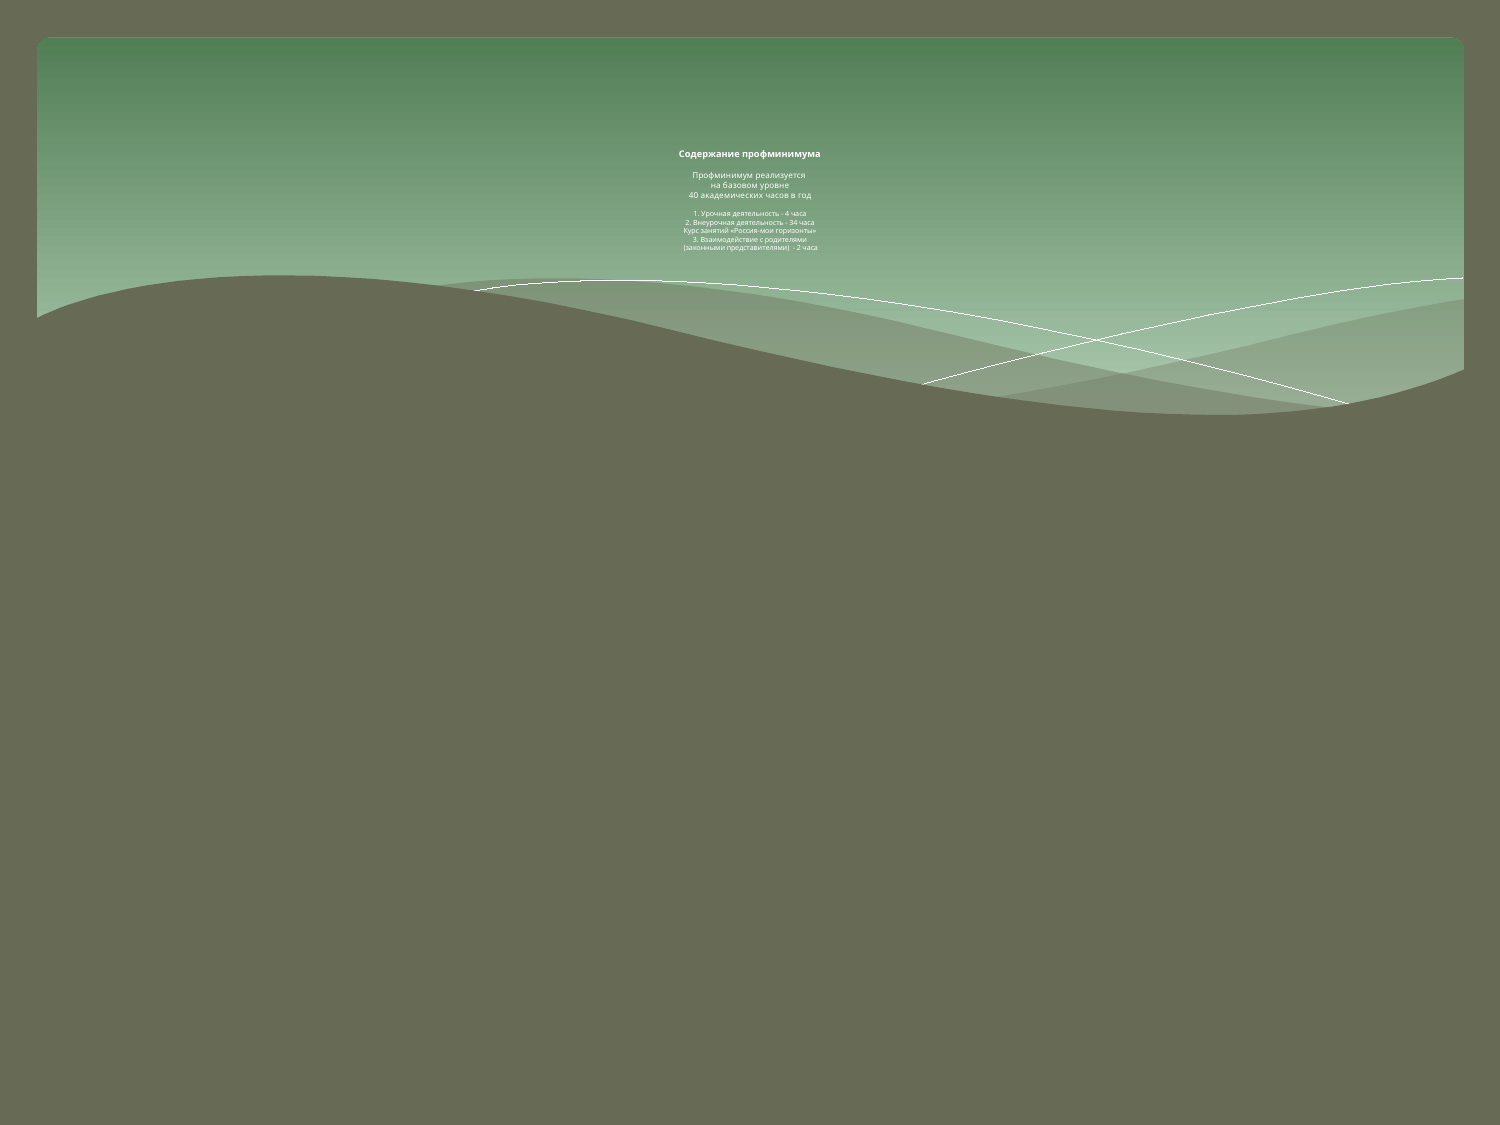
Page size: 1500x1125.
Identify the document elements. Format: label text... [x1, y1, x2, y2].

title Содержание профминимума Профминимум реализуется на базовом уровне 40 академических часов в год 1. Урочная деятельность - 4 часа 2. Внеурочная деятельность - 34 часа Курс занятий «Россия-мои горизонты» 3. Взаимодействие с родителями (законными представителями) - 2 часа [75, 55, 1425, 261]
